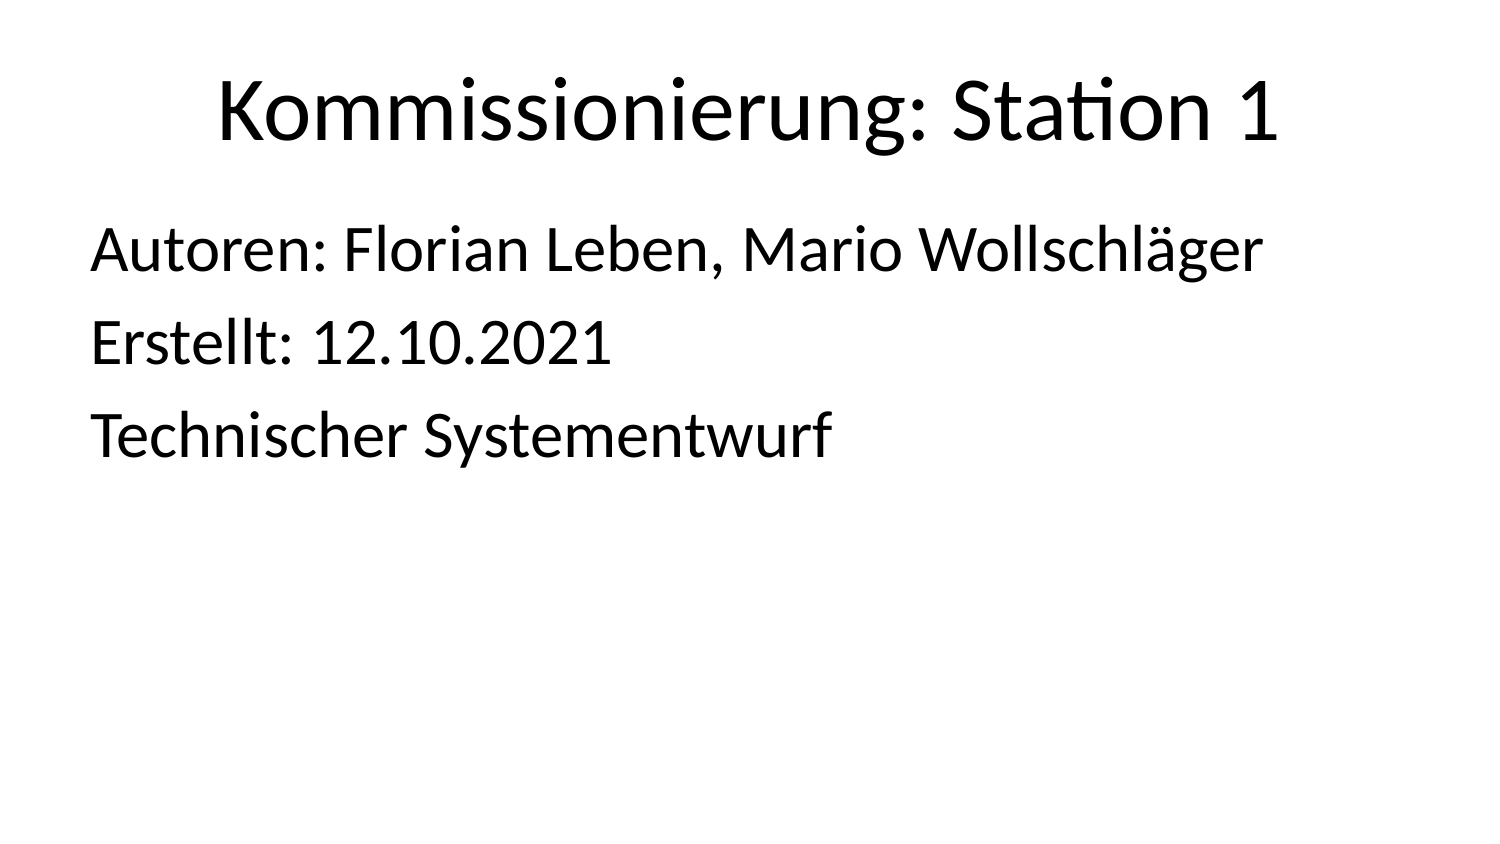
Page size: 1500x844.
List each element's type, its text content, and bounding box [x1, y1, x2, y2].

list Autoren: Florian Leben, Mario Wollschläger Erstellt: 12.10.2021 Technischer Systementwurf [75, 196, 1425, 754]
title Kommissionierung: Station 1 [75, 33, 1425, 175]
